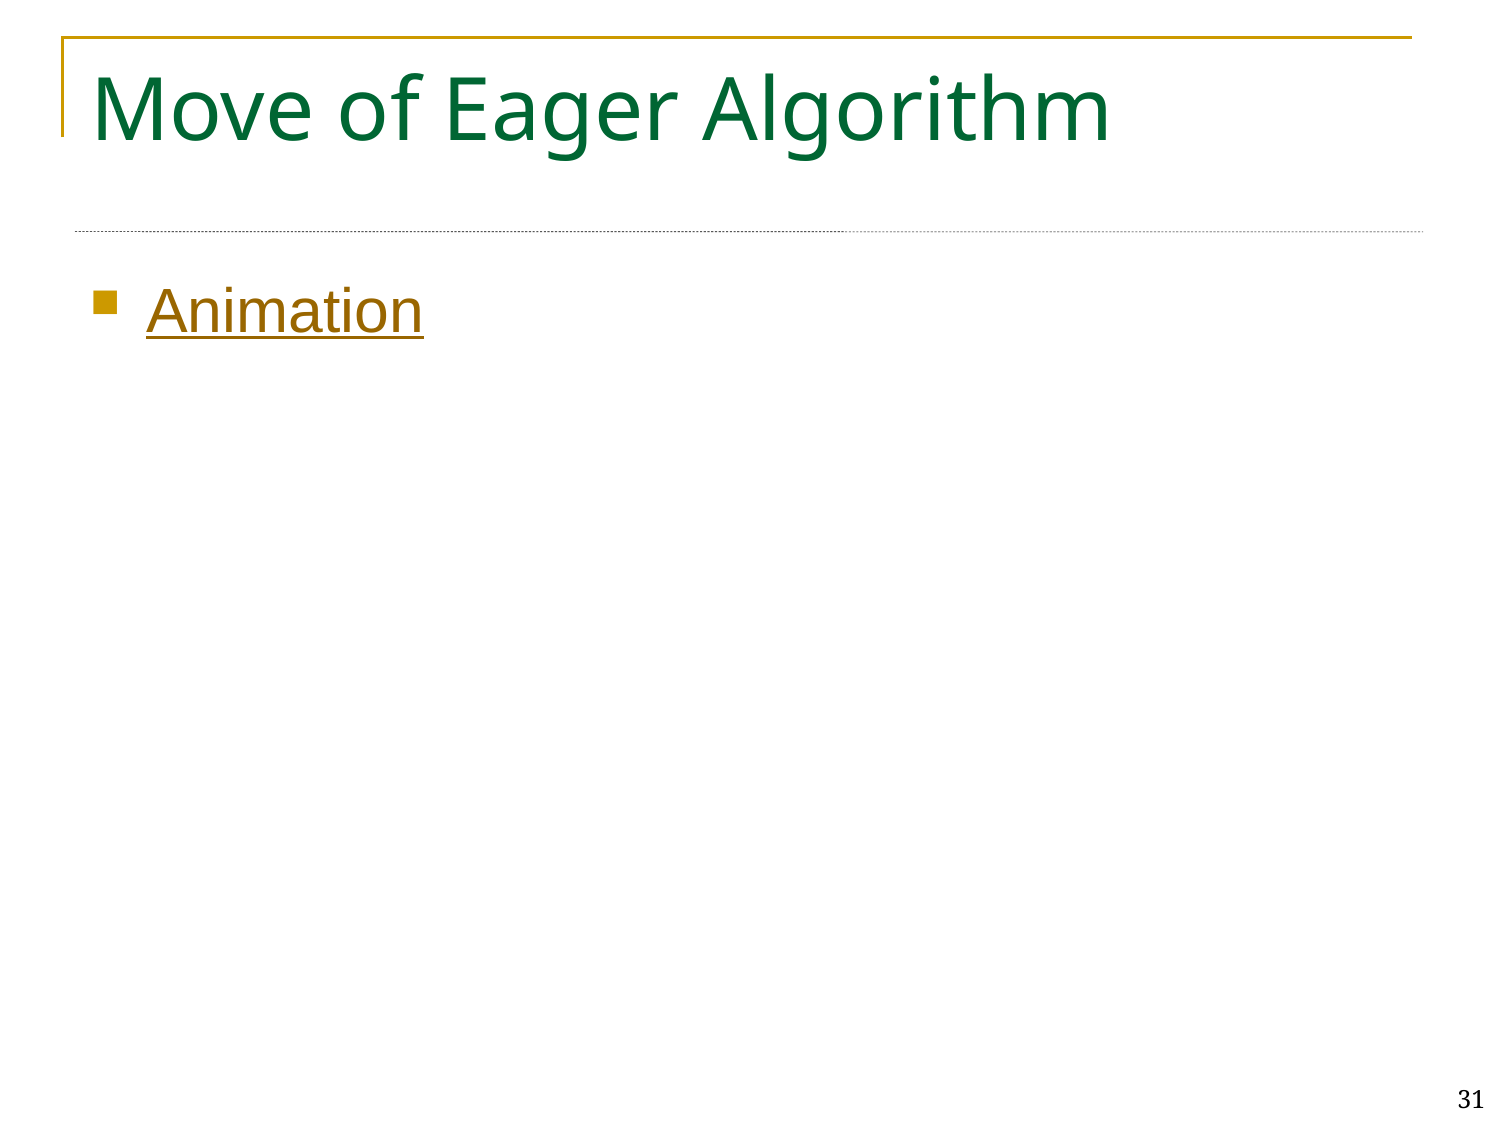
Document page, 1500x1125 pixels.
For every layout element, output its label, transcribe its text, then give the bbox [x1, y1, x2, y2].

list Animation [75, 262, 1425, 1006]
title Move of Eager Algorithm [75, 45, 1425, 233]
slide_number 31 [1420, 1079, 1500, 1125]
